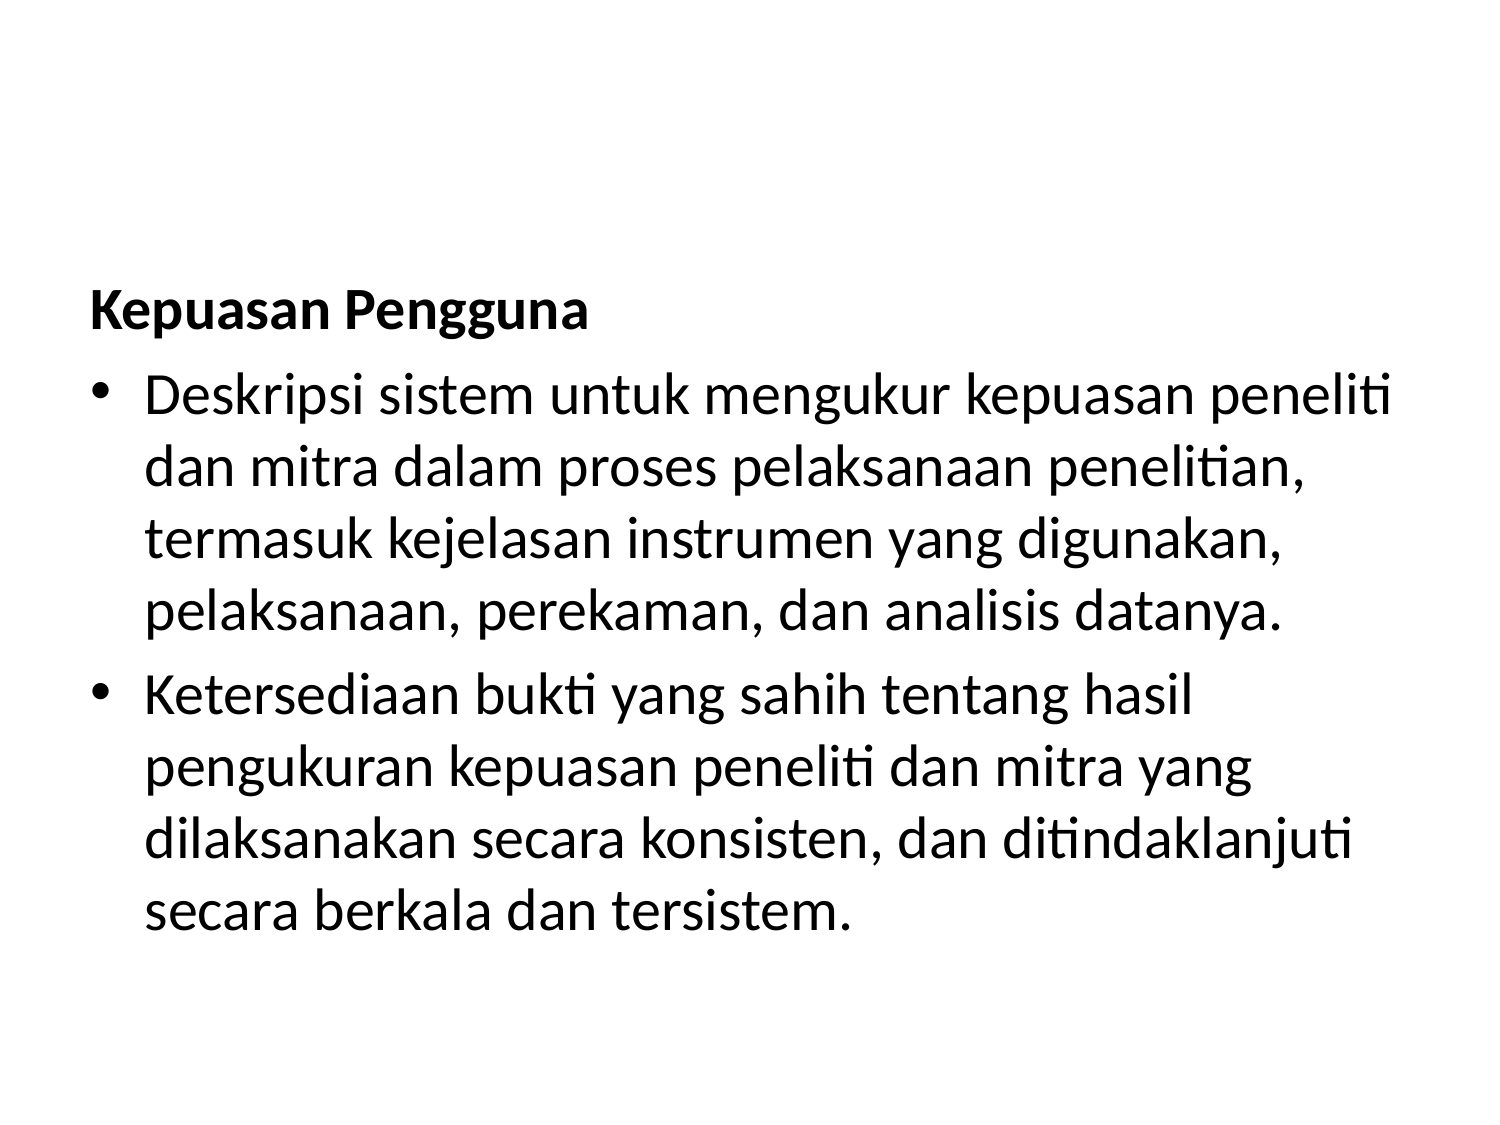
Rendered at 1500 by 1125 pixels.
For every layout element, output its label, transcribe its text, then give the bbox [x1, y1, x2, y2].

list Kepuasan Pengguna Deskripsi sistem untuk mengukur kepuasan peneliti dan mitra dalam proses pelaksanaan penelitian, termasuk kejelasan instrumen yang digunakan, pelaksanaan, perekaman, dan analisis datanya. Ketersediaan bukti yang sahih tentang hasil pengukuran kepuasan peneliti dan mitra yang dilaksanakan secara konsisten, dan ditindaklanjuti secara berkala dan tersistem. [75, 262, 1425, 1005]
